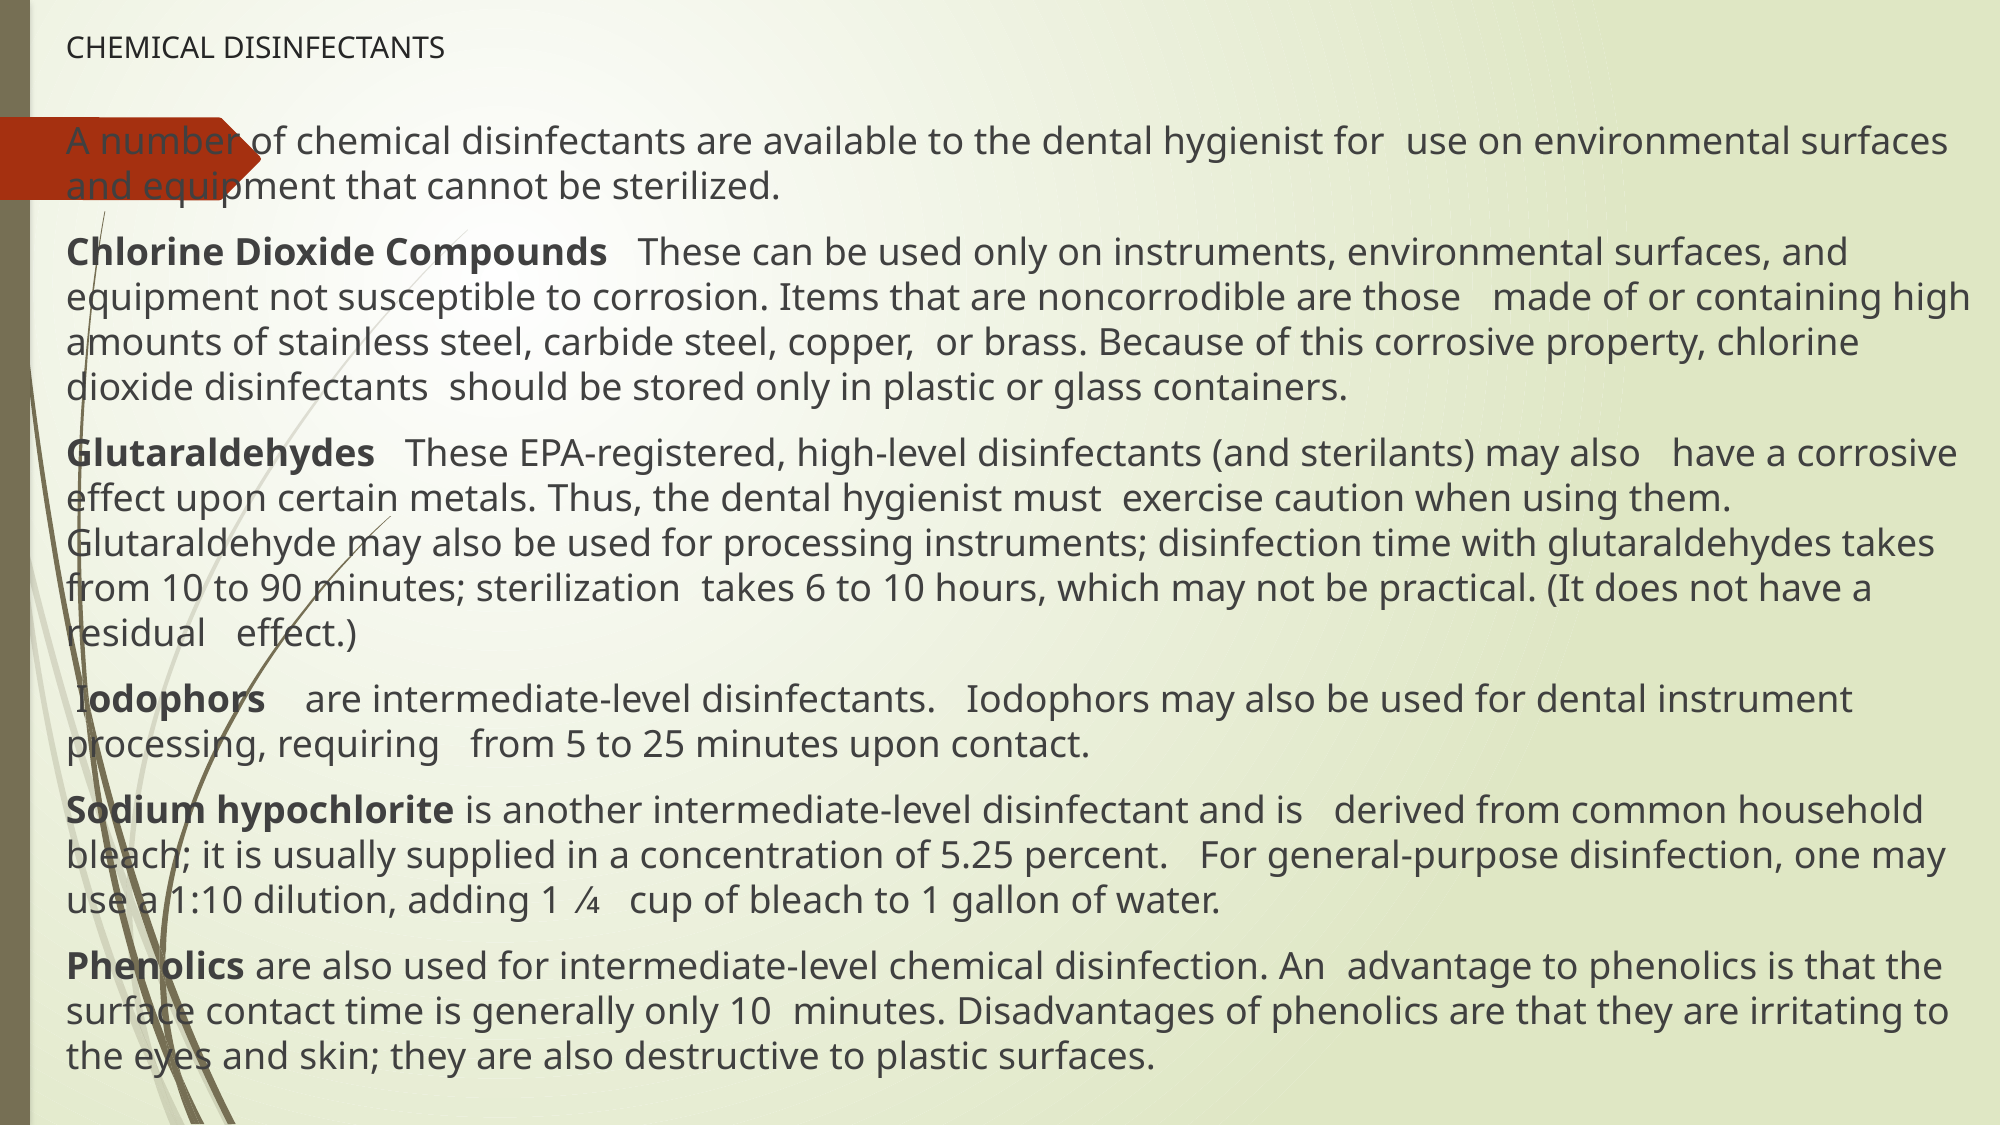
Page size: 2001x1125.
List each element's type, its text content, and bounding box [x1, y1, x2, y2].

title CHEMICAL DISINFECTANTS [50, 21, 1888, 109]
list A number of chemical disinfectants are available to the dental hygienist for use on environmental surfaces and equipment that cannot be sterilized. Chlorine Dioxide Compounds These can be used only on instruments, environmental surfaces, and equipment not susceptible to corrosion. Items that are noncorrodible are those made of or containing high amounts of stainless steel, carbide steel, copper, or brass. Because of this corrosive property, chlorine dioxide disinfectants should be stored only in plastic or glass containers. Glutaraldehydes These EPA-registered, high-level disinfectants (and sterilants) may also have a corrosive effect upon certain metals. Thus, the dental hygienist must exercise caution when using them. Glutaraldehyde may also be used for processing instruments; disinfection time with glutaraldehydes takes from 10 to 90 minutes; sterilization takes 6 to 10 hours, which may not be practical. (It does not have a residual effect.) Iodophors are intermediate-level disinfectants. Iodophors may also be used for dental instrument processing, requiring from 5 to 25 minutes upon contact. Sodium hypochlorite is another intermediate-level disinfectant and is derived from common household bleach; it is usually supplied in a concentration of 5.25 percent. For general-purpose disinfection, one may use a 1:10 dilution, adding 1 ⁄4 cup of bleach to 1 gallon of water. Phenolics are also used for intermediate-level chemical disinfection. An advantage to phenolics is that the surface contact time is generally only 10 minutes. Disadvantages of phenolics are that they are irritating to the eyes and skin; they are also destructive to plastic surfaces. [50, 109, 2000, 1101]
